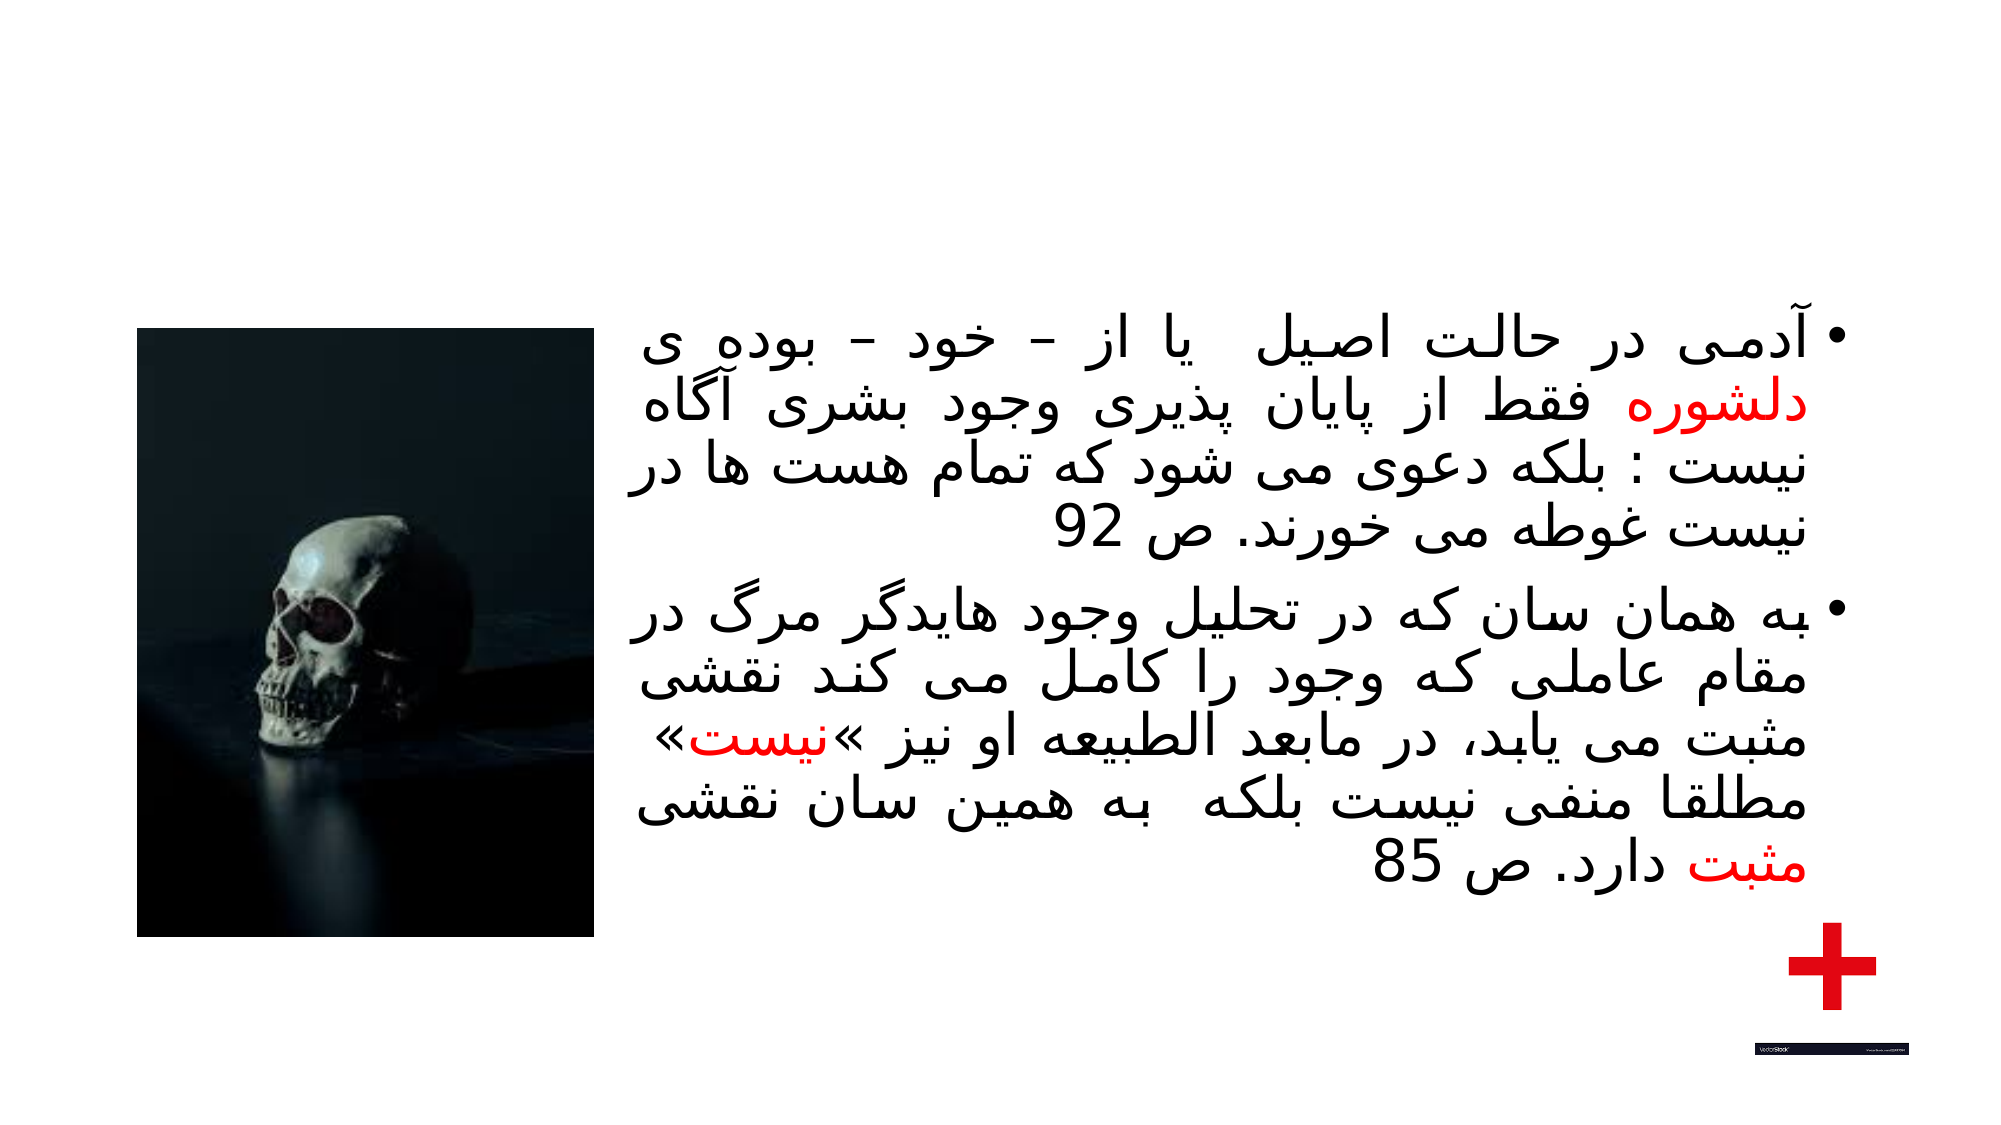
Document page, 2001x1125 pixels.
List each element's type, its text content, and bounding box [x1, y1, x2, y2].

picture [1755, 889, 1909, 1055]
picture [137, 328, 594, 937]
list آدمی در حالت اصیل یا از – خود – بوده ی دلشوره فقط از پایان پذیری وجود بشری آگاه نیست : بلکه دعوی می شود که تمام هست ها در نیست غوطه می خورند. ص 92 به همان سان که در تحلیل وجود هایدگر مرگ در مقام عاملی که وجود را کامل می کند نقشی مثبت می یابد، در مابعد الطبیعه او نیز »نیست» مطلقا منفی نیست بلکه به همین سان نقشی مثبت دارد. ص 85 [614, 299, 1863, 1014]
